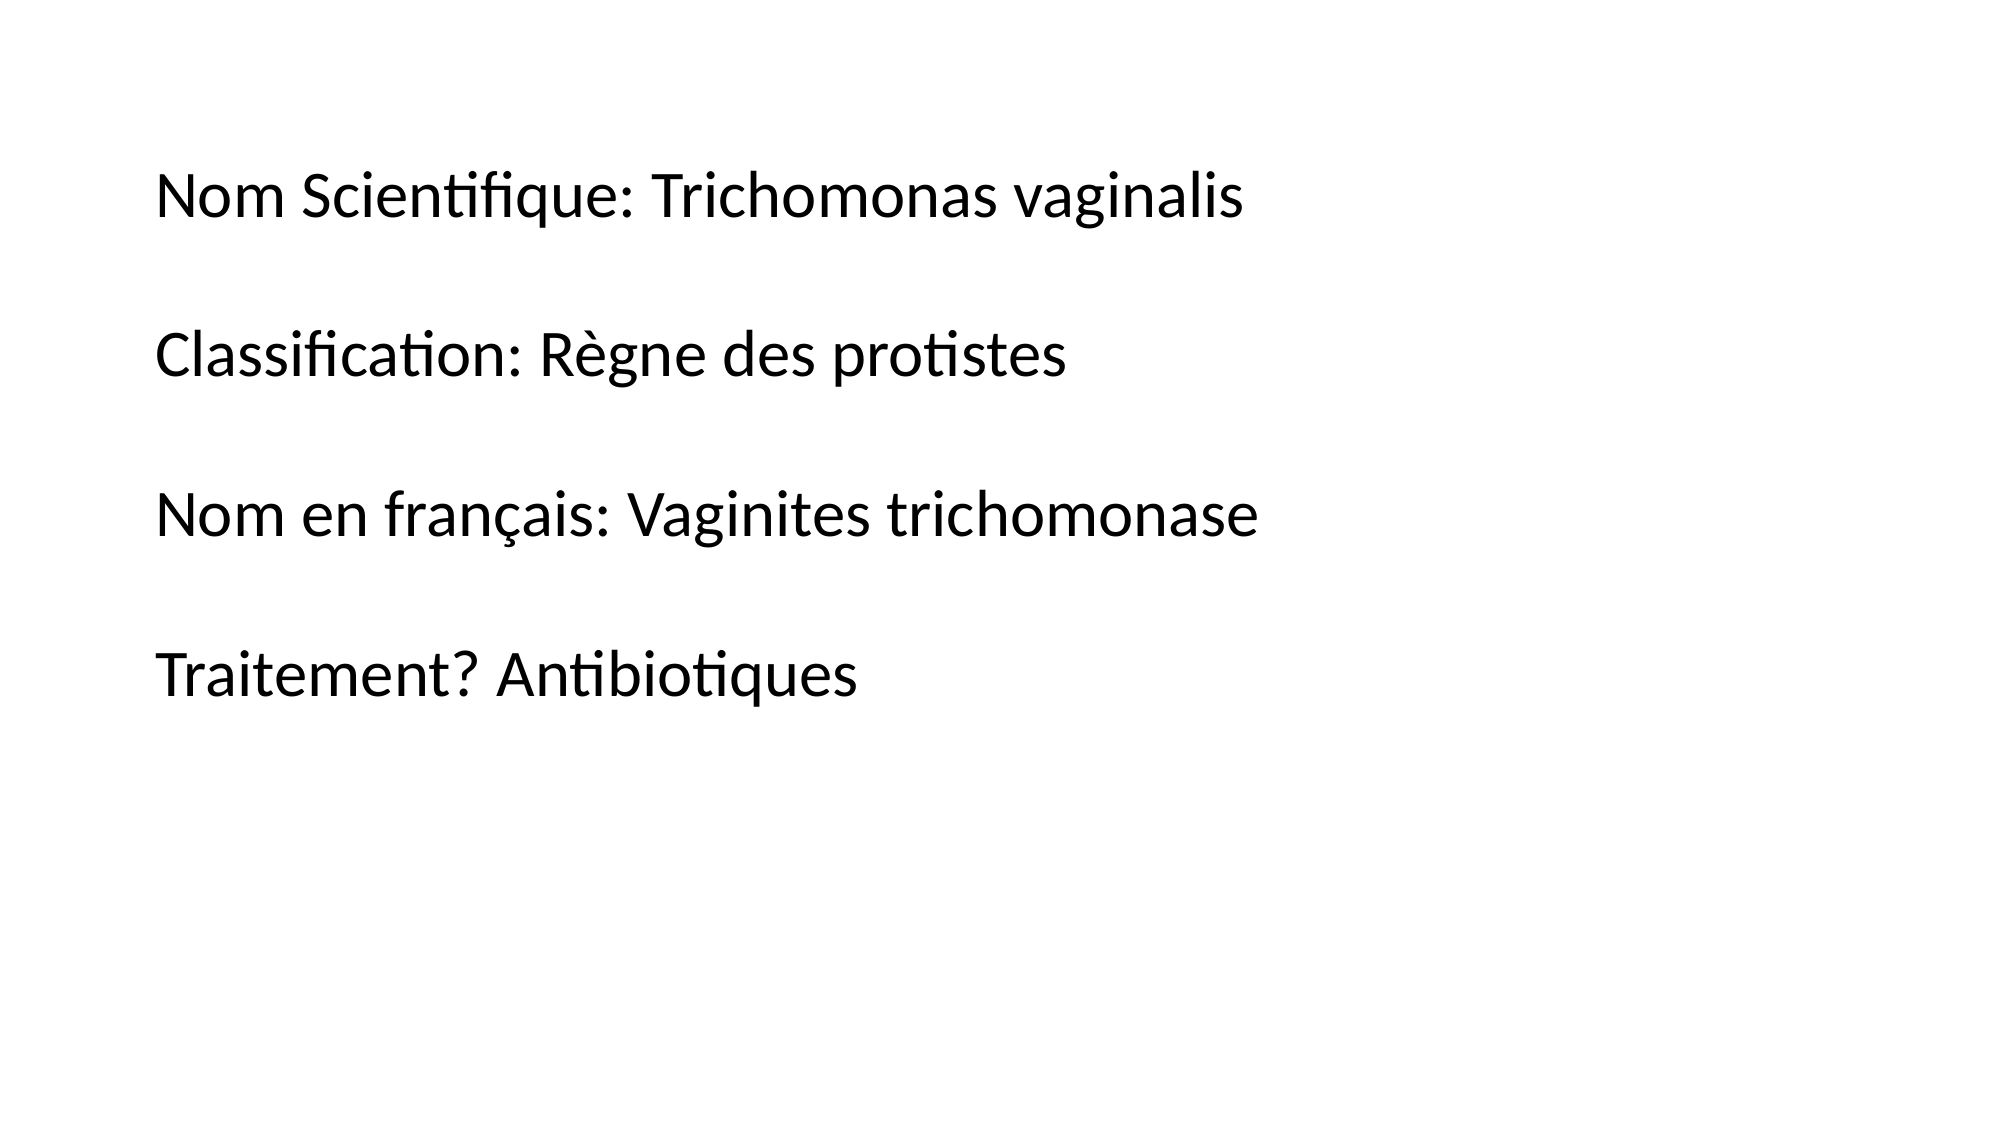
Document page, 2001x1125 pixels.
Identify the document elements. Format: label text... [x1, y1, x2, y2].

text_box Nom Scientifique: Trichomonas vaginalis Classification: Règne des protistes Nom en français: Vaginites trichomonase Traitement? Antibiotiques [140, 142, 1855, 718]
